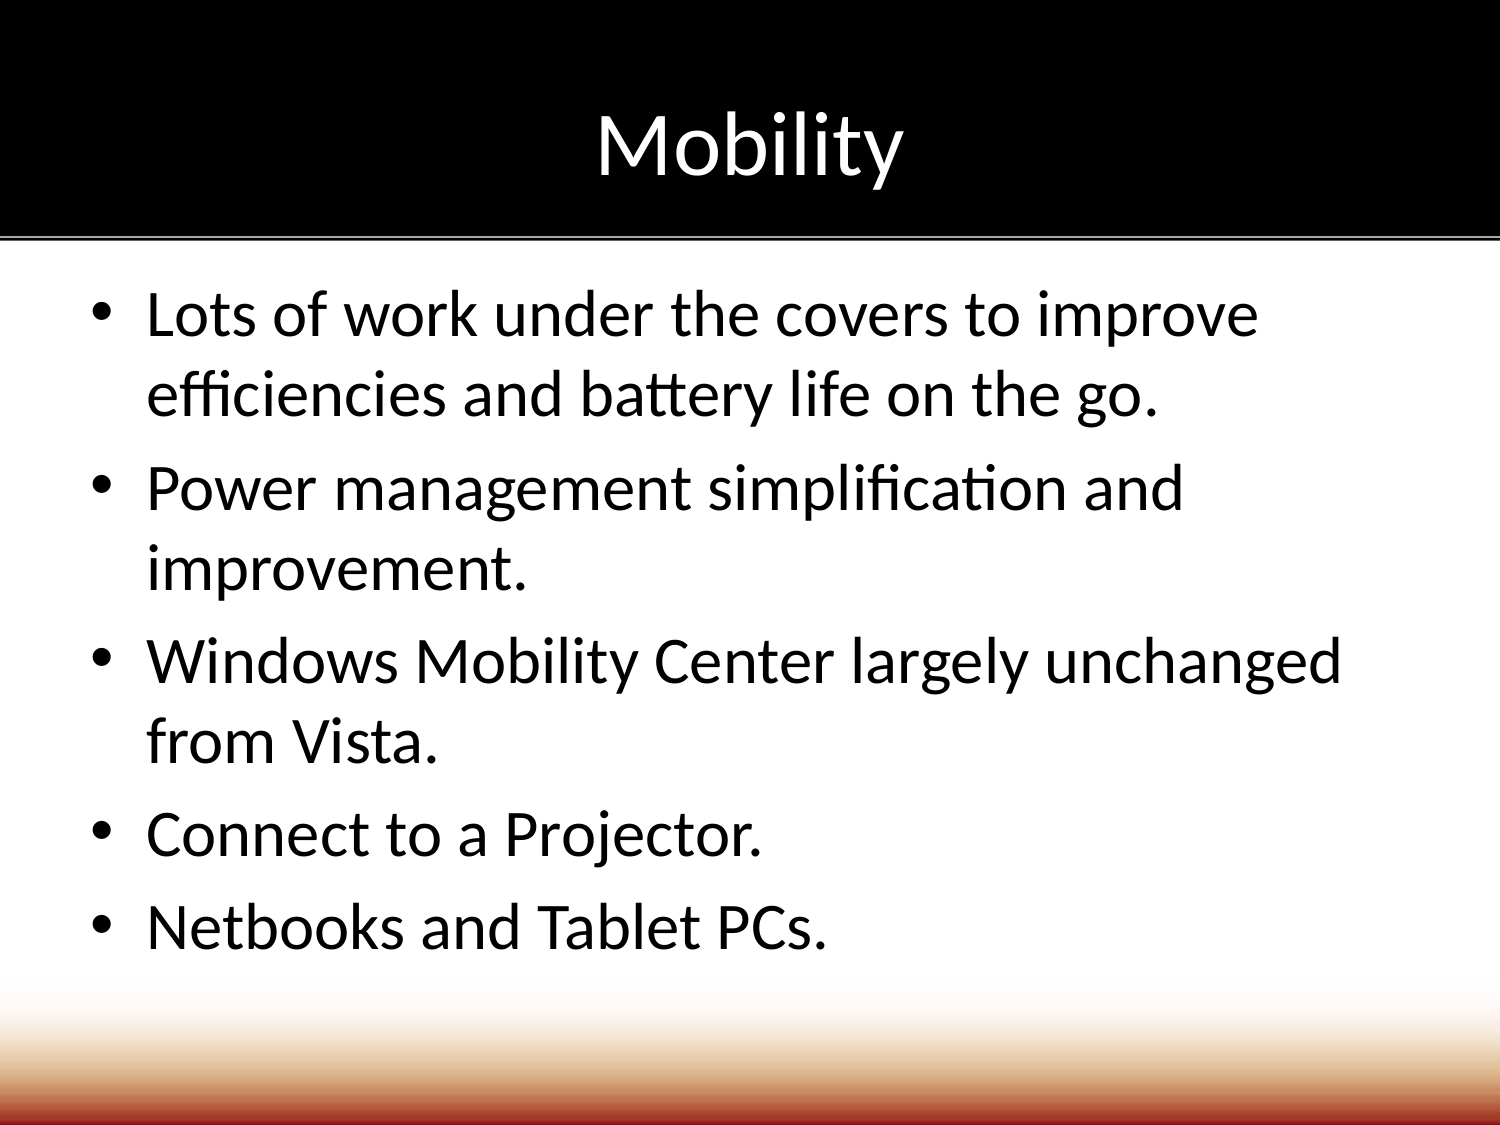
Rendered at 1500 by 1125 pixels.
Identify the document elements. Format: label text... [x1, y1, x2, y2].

list Lots of work under the covers to improve efficiencies and battery life on the go. Power management simplification and improvement. Windows Mobility Center largely unchanged from Vista. Connect to a Projector. Netbooks and Tablet PCs. [74, 262, 1426, 1006]
picture [0, 0, 1500, 1125]
title Mobility [74, 44, 1426, 233]
